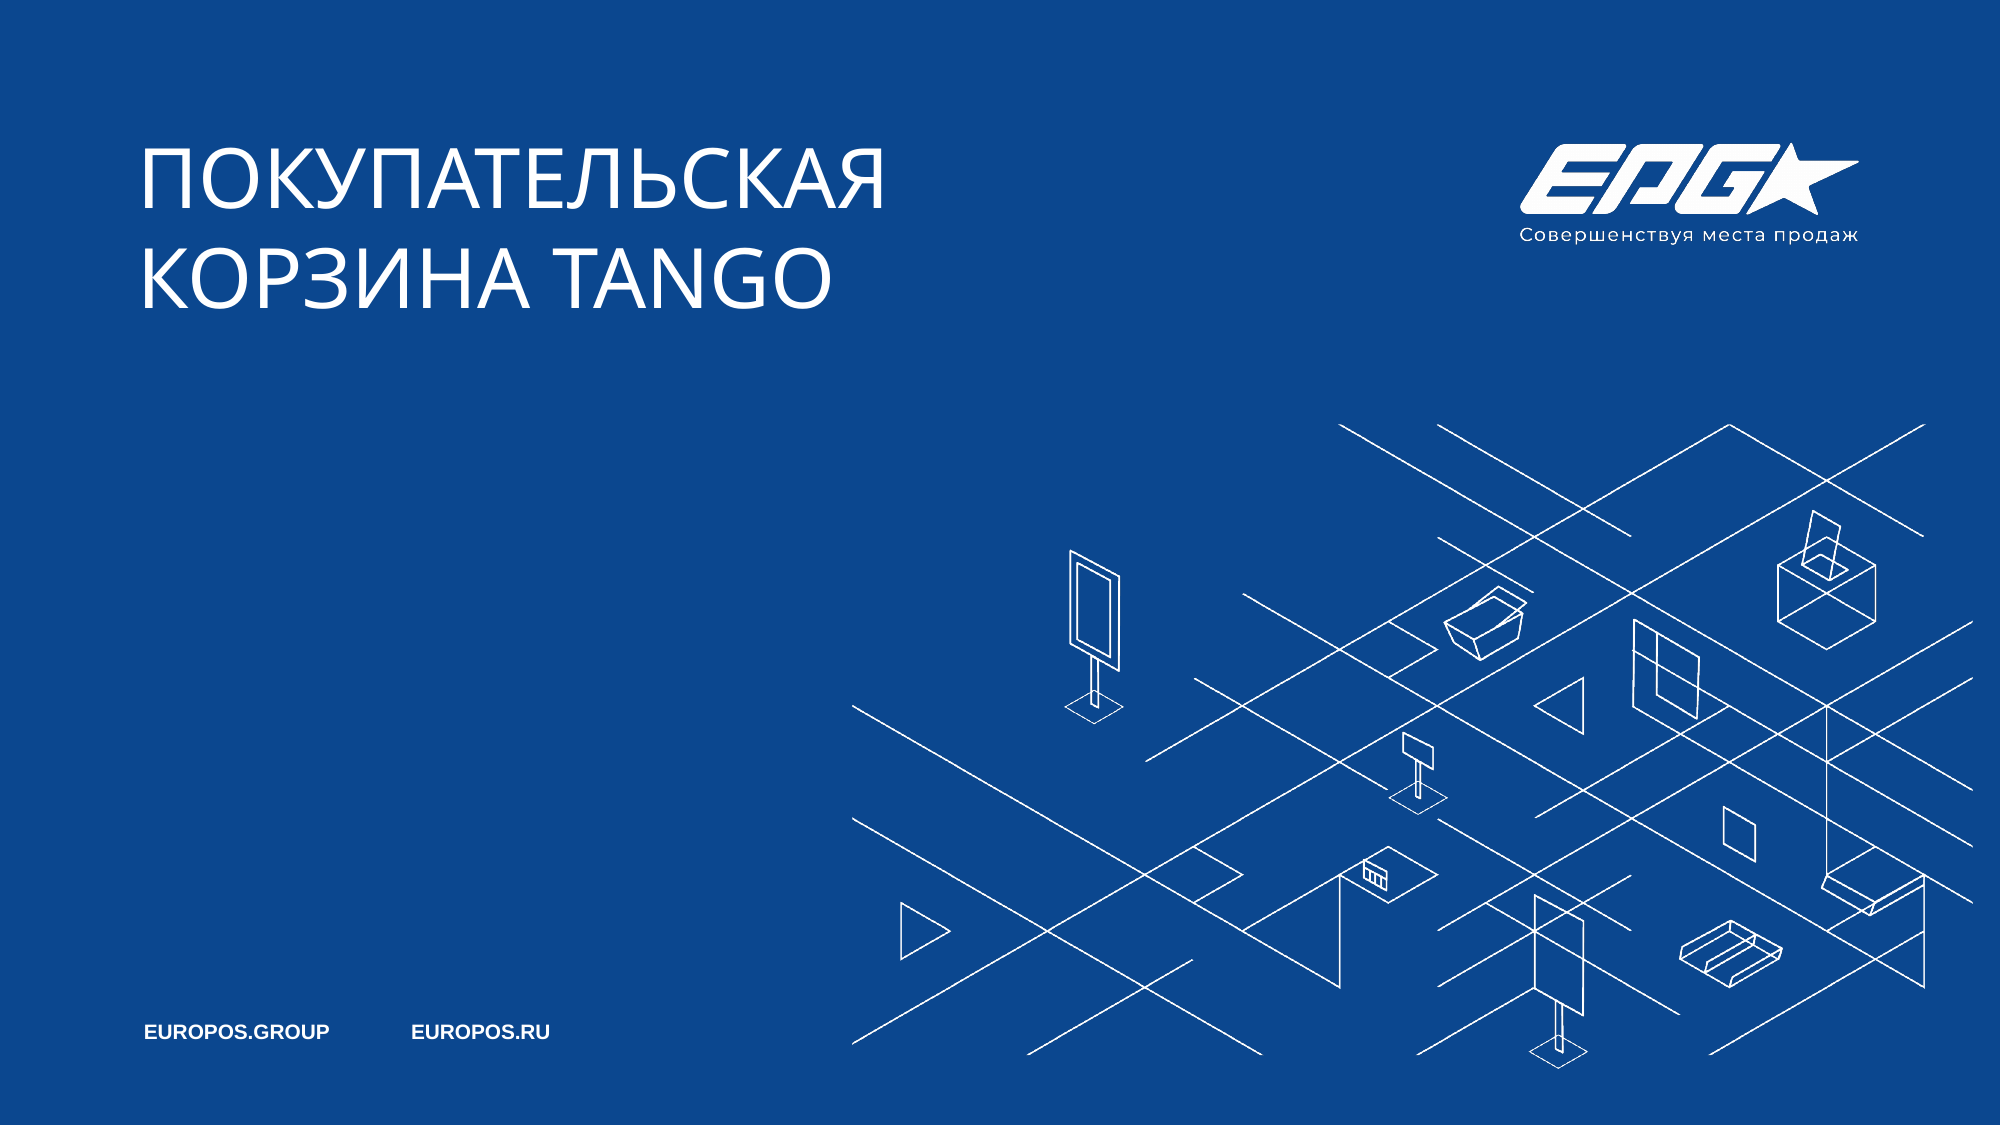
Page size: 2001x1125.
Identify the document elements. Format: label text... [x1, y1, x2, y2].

picture [1520, 142, 1864, 245]
text_box EUROPOS.GROUP [137, 1012, 348, 1050]
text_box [122, 117, 1190, 336]
text_box EUROPOS.RU [404, 1012, 576, 1050]
picture [793, 329, 2000, 1125]
